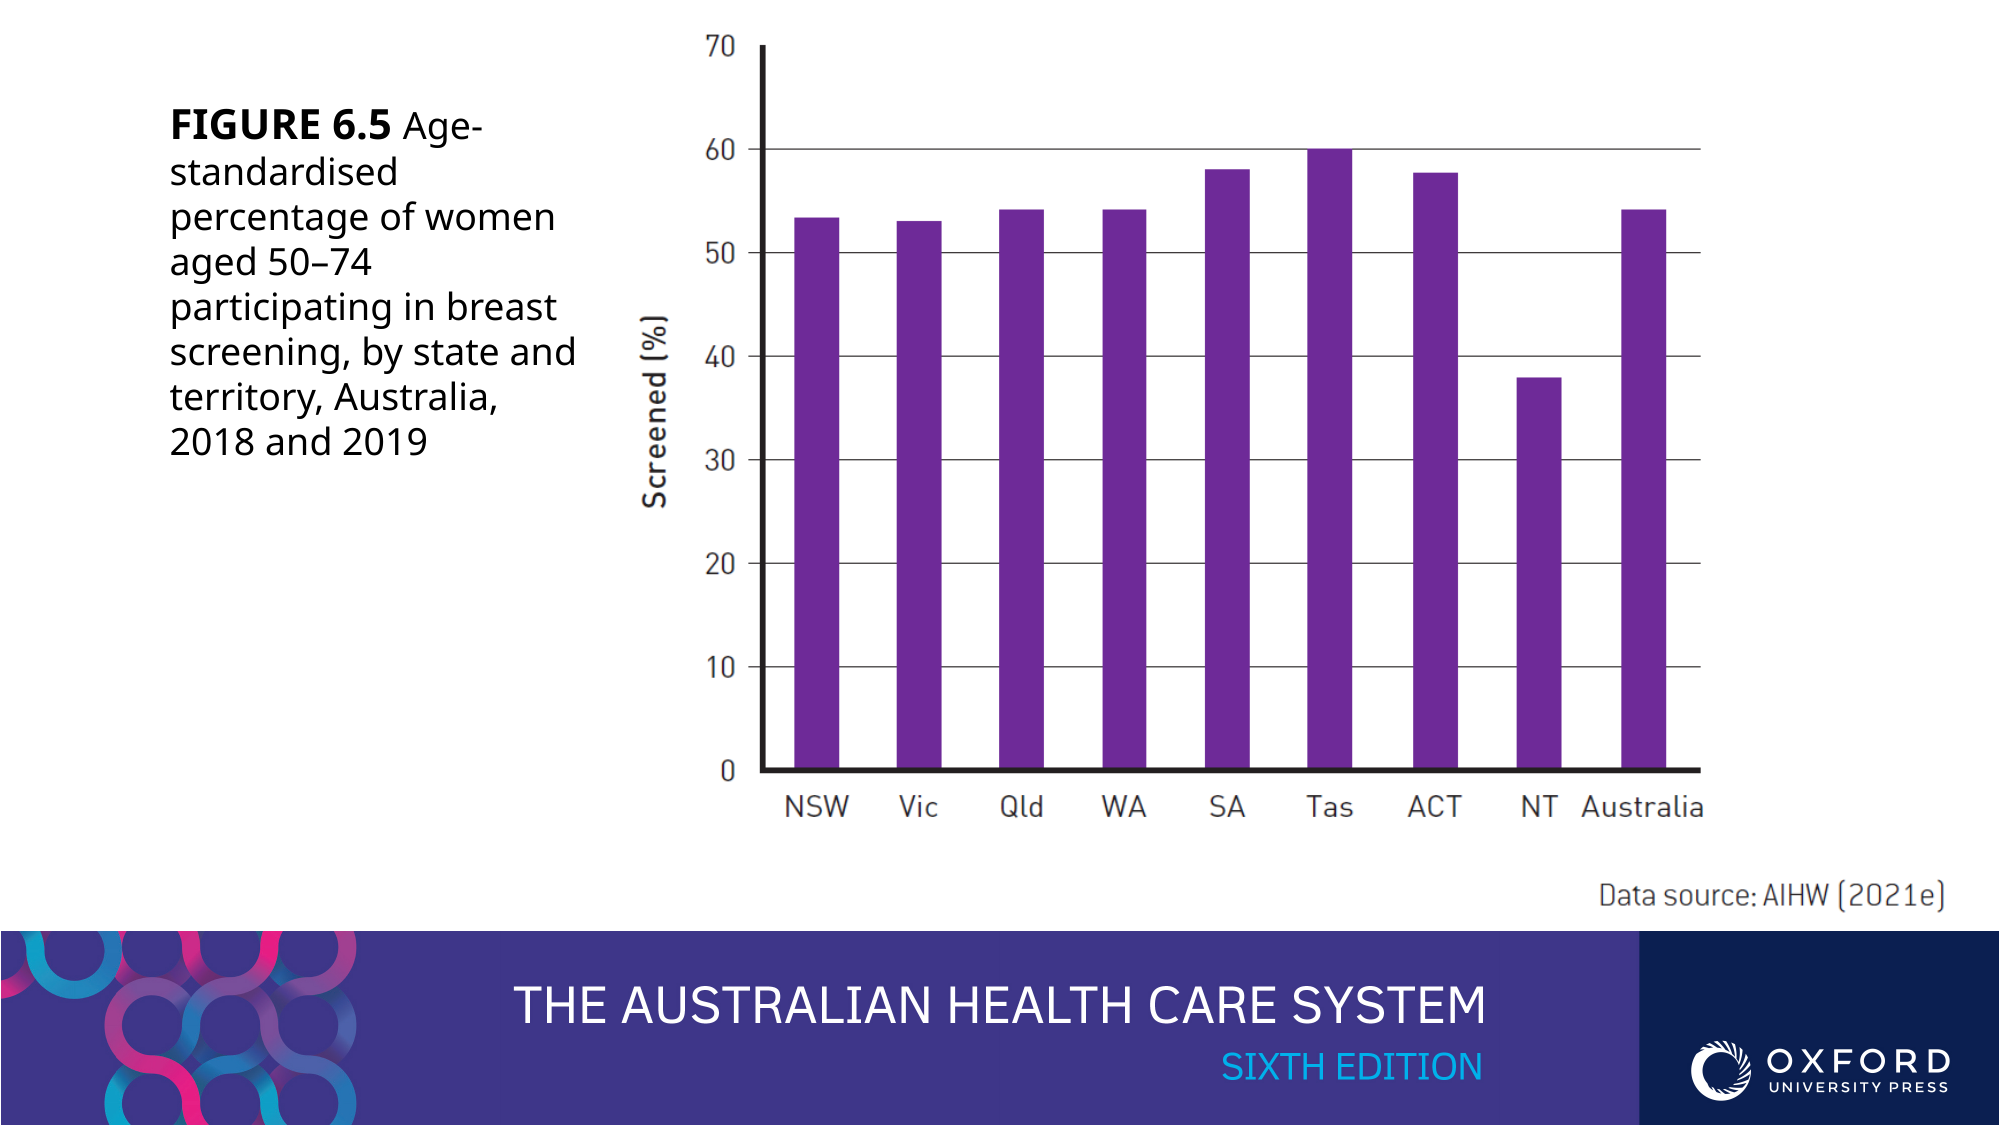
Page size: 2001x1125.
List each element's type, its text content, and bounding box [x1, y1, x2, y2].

picture [591, 14, 1963, 924]
text_box FIGURE 6.5 Age-standardised percentage of women aged 50–74 participating in breast screening, by state and territory, Australia, 2018 and 2019 [154, 90, 591, 471]
picture [1, 931, 1999, 1125]
title [137, 59, 591, 278]
